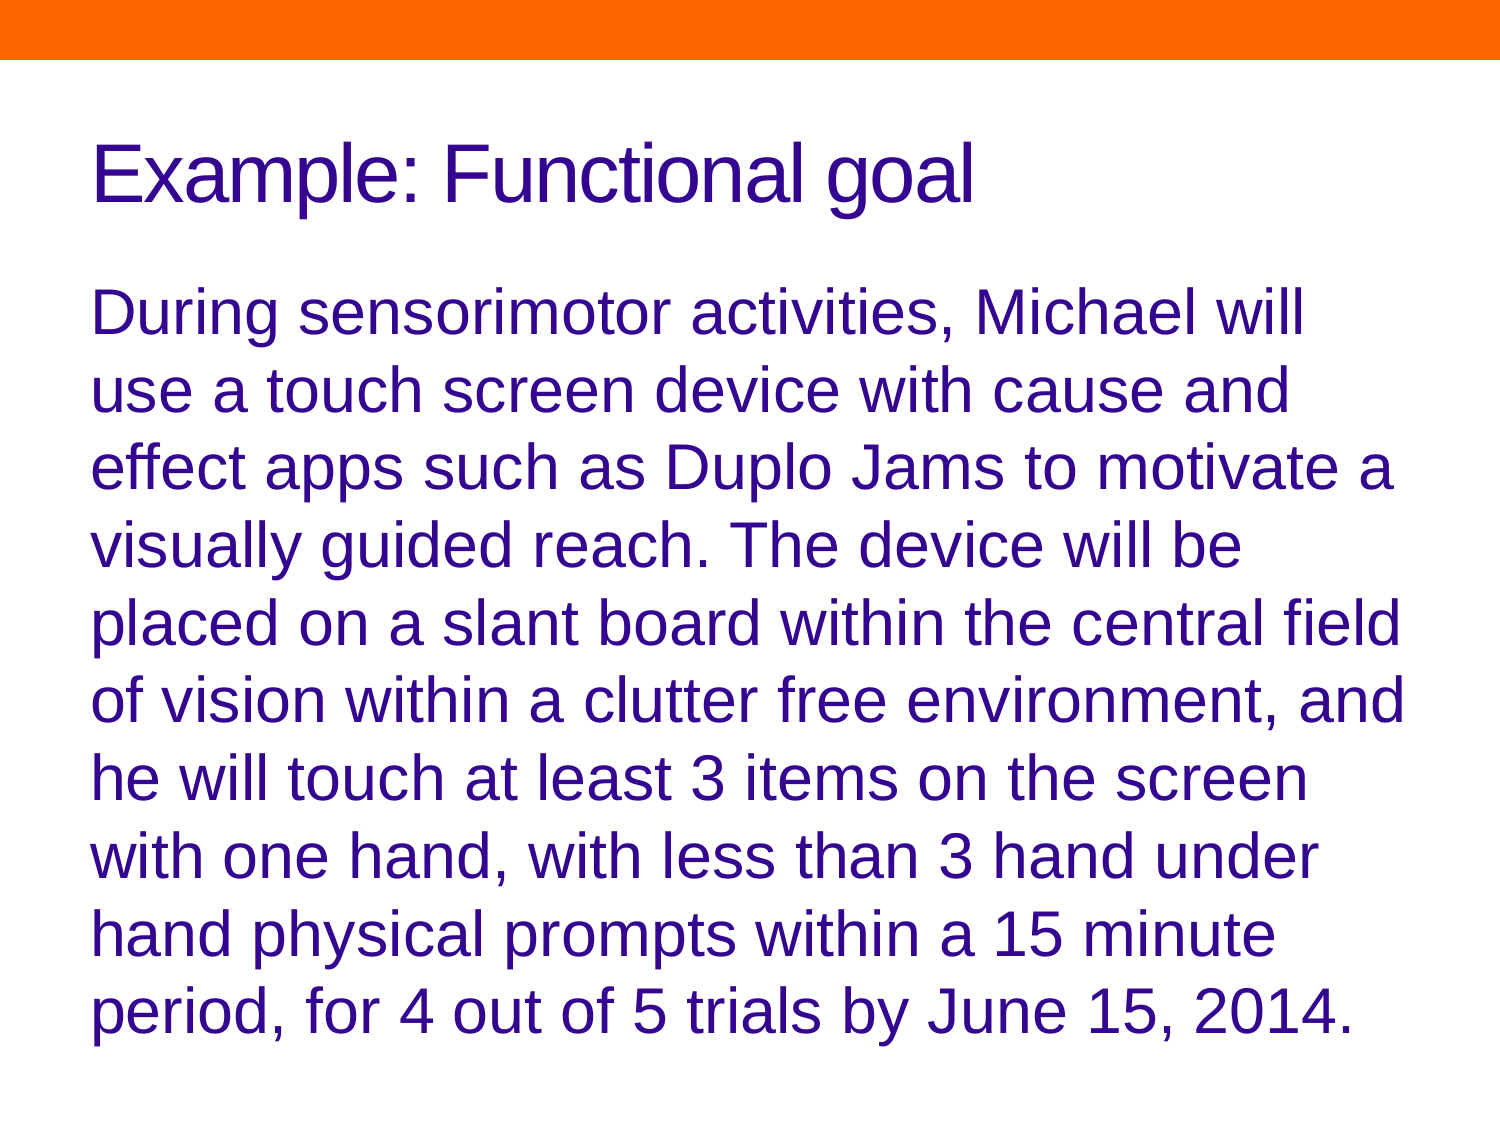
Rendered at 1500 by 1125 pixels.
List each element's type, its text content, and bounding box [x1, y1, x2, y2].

list During sensorimotor activities, Michael will use a touch screen device with cause and effect apps such as Duplo Jams to motivate a visually guided reach. The device will be placed on a slant board within the central field of vision within a clutter free environment, and he will touch at least 3 items on the screen with one hand, with less than 3 hand under hand physical prompts within a 15 minute period, for 4 out of 5 trials by June 15, 2014. [75, 262, 1425, 1063]
title Example: Functional goal [75, 87, 1425, 250]
